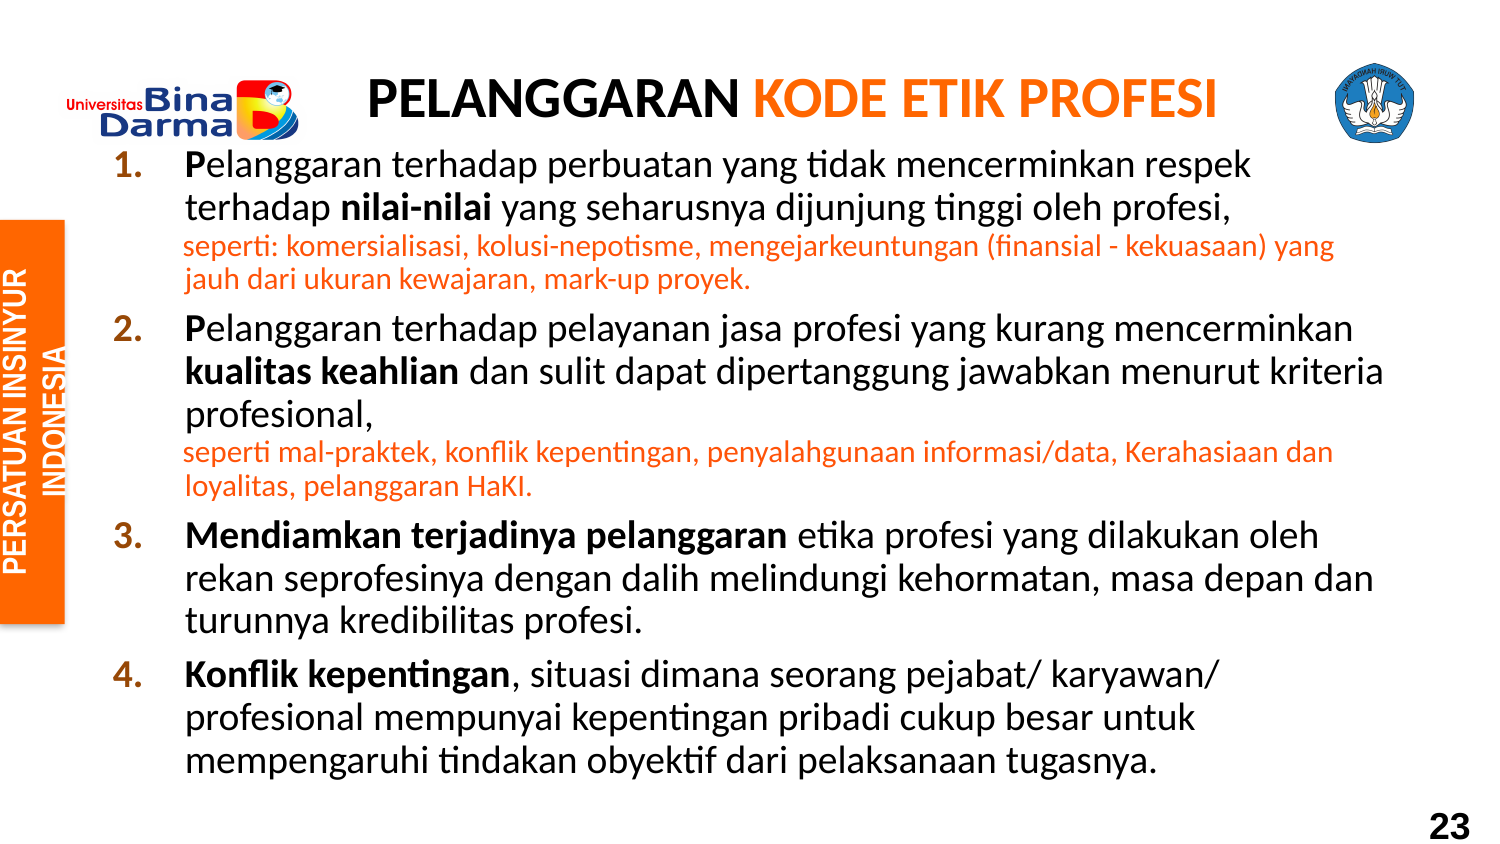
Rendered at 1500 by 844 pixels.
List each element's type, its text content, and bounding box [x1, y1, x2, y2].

text_box 23 [1399, 794, 1500, 844]
picture [57, 76, 312, 145]
picture [1333, 61, 1416, 145]
text_box PERSATUAN INSINYUR INDONESIA [0, 219, 65, 625]
list Pelanggaran terhadap perbuatan yang tidak mencerminkan respek terhadap nilai-nilai yang seharusnya dijunjung tinggi oleh profesi, seperti: komersialisasi, kolusi-nepotisme, mengejarkeuntungan (finansial - kekuasaan) yang jauh dari ukuran kewajaran, mark-up proyek. Pelanggaran terhadap pelayanan jasa profesi yang kurang mencerminkan kualitas keahlian dan sulit dapat dipertanggung jawabkan menurut kriteria profesional, seperti mal-praktek, konflik kepentingan, penyalahgunaan informasi/data, Kerahasiaan dan loyalitas, pelanggaran HaKI. Mendiamkan terjadinya pelanggaran etika profesi yang dilakukan oleh rekan seprofesinya dengan dalih melindungi kehormatan, masa depan dan turunnya kredibilitas profesi. Konflik kepentingan, situasi dimana seorang pejabat/ karyawan/ profesional mempunyai kepentingan pribadi cukup besar untuk mempengaruhi tindakan obyektif dari pelaksanaan tugasnya. [64, 136, 1401, 804]
text_box PELANGGARAN KODE ETIK PROFESI [352, 39, 1258, 137]
